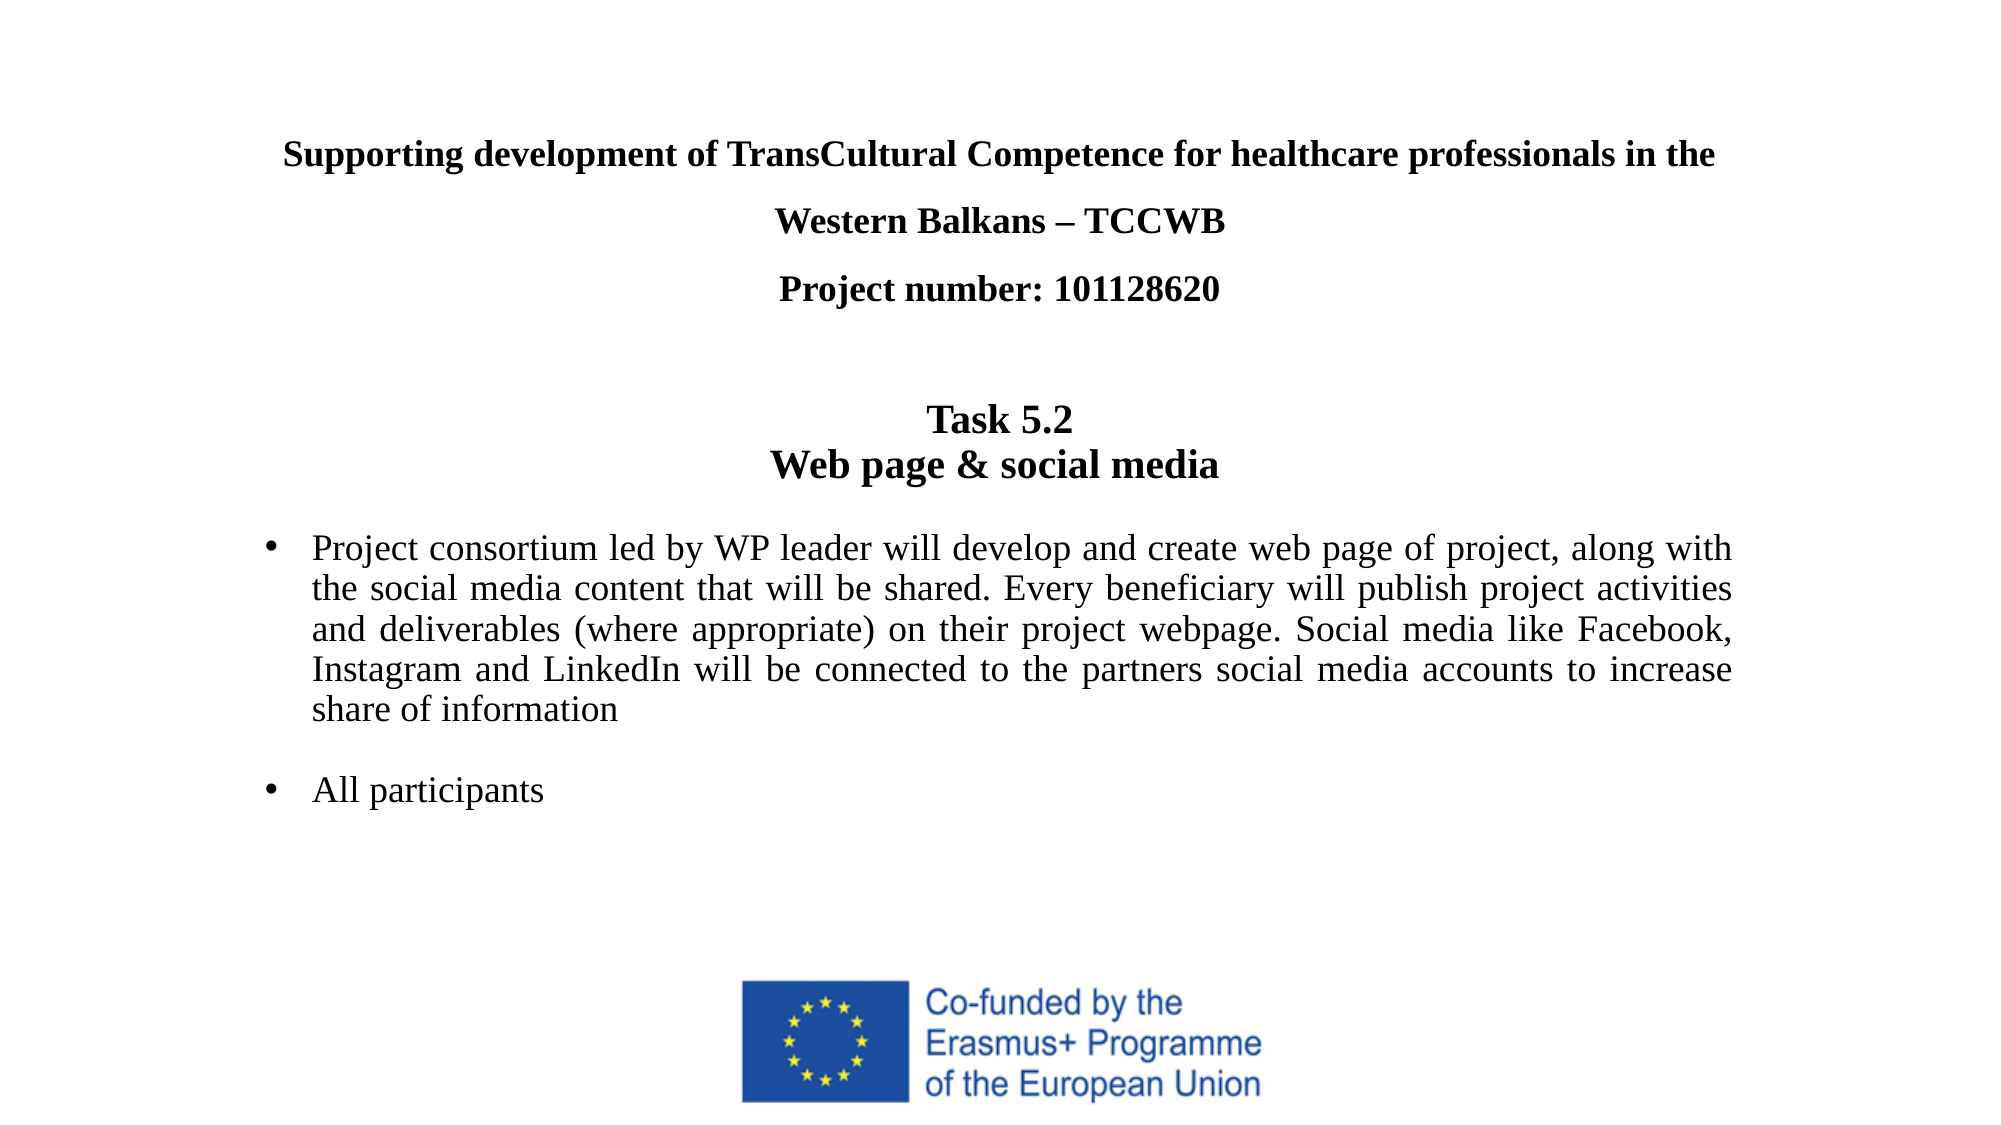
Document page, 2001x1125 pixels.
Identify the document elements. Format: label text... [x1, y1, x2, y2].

title Supporting development of TransCultural Competence for healthcare professionals in the Western Balkans – TCCWB Project number: 101128620 [249, 81, 1750, 334]
subtitle Task 5.2 Web page & social media Project consortium led by WP leader will develop and create web page of project, along with the social media content that will be shared. Every beneficiary will publish project activities and deliverables (where appropriate) on their project webpage. Social media like Facebook, Instagram and LinkedIn will be connected to the partners social media accounts to increase share of information All participants [249, 389, 1750, 957]
picture [715, 956, 1477, 1125]
